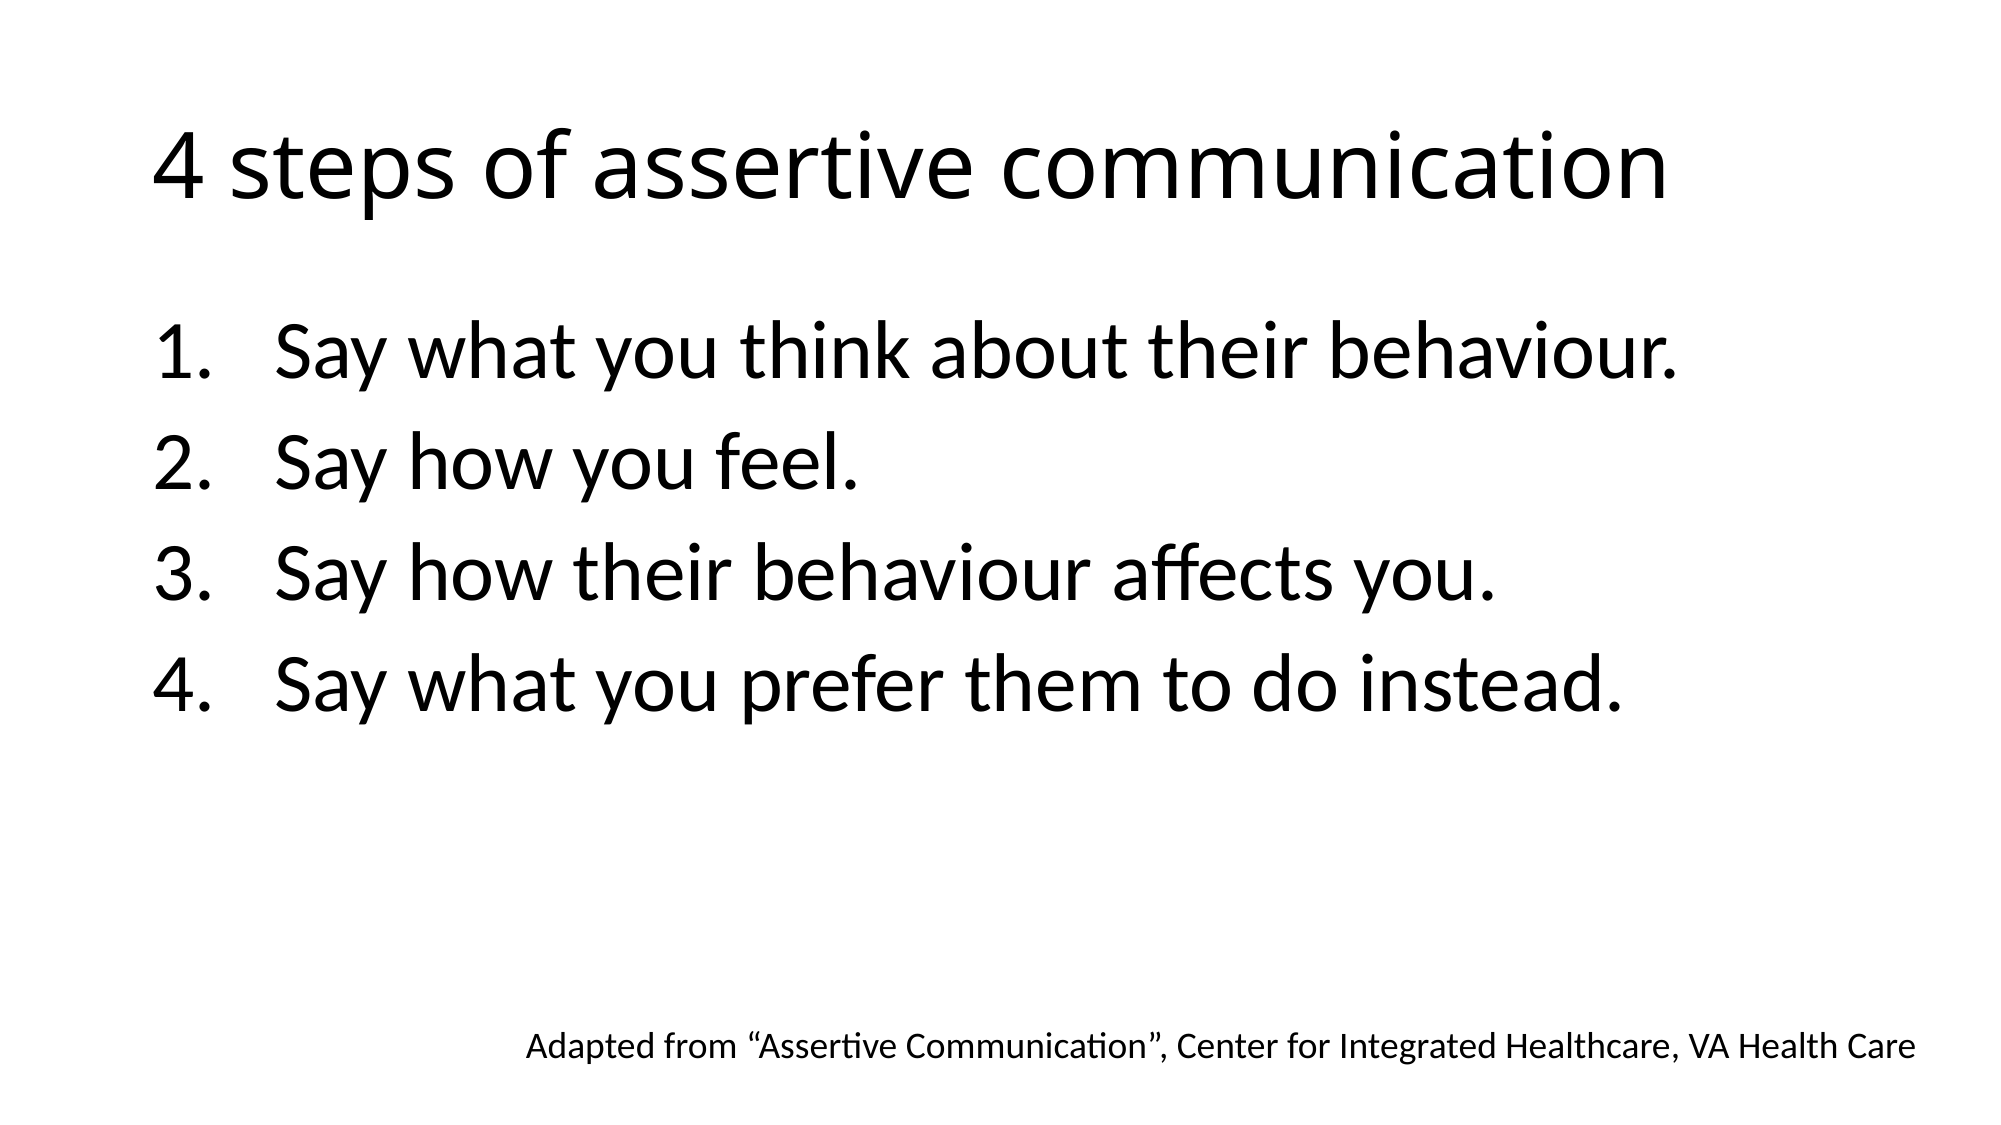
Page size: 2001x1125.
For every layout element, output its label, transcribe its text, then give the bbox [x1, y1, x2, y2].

list Say what you think about their behaviour. Say how you feel. Say how their behaviour affects you. Say what you prefer them to do instead. [137, 299, 1863, 1014]
text_box Adapted from “Assertive Communication”, Center for Integrated Healthcare, VA Health Care [511, 1013, 1934, 1073]
title 4 steps of assertive communication [137, 59, 1863, 278]
